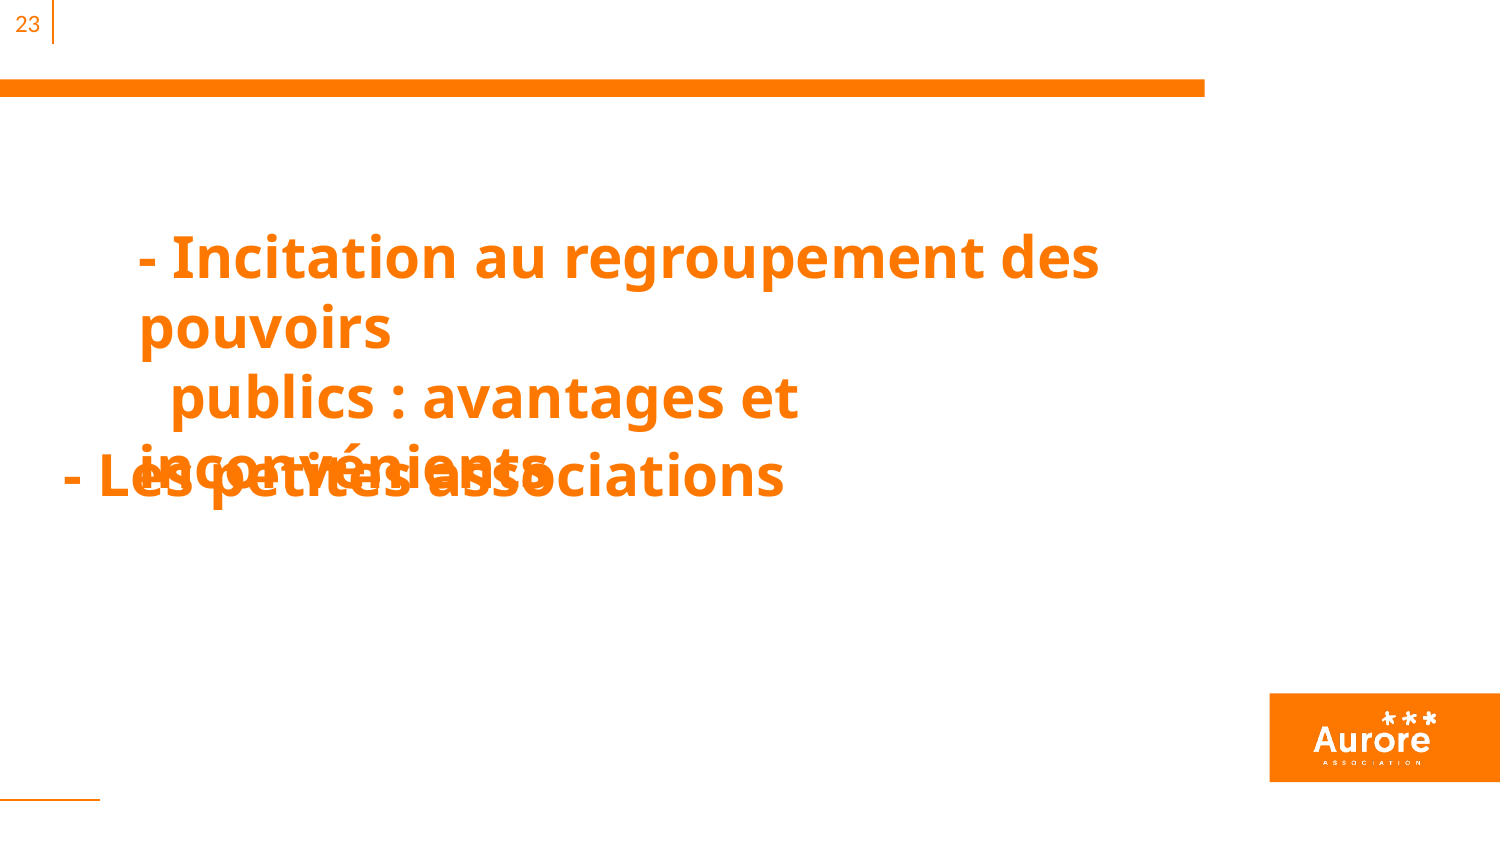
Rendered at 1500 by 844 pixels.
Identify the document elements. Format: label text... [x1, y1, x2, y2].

slide_number 23 [0, 0, 138, 45]
text_box - Les petites associations [49, 430, 802, 516]
picture [1313, 711, 1436, 765]
text_box - Incitation au regroupement des pouvoirs publics : avantages et inconvénients [123, 212, 1148, 358]
text_box [0, 77, 1207, 99]
